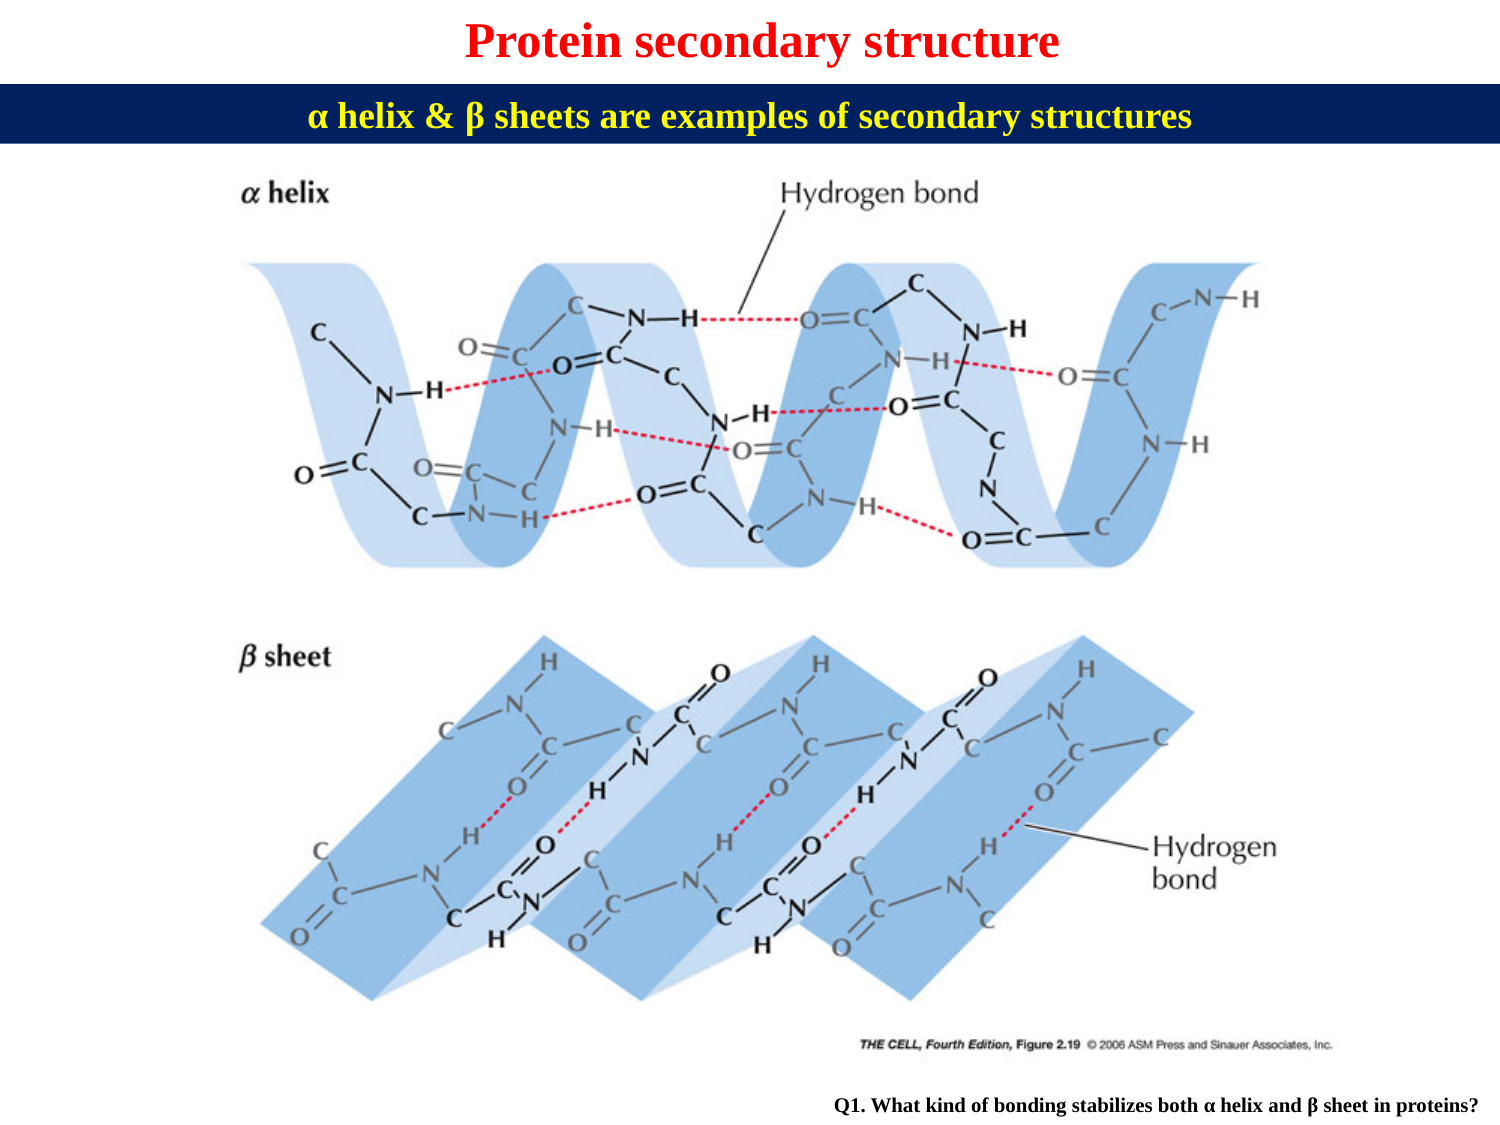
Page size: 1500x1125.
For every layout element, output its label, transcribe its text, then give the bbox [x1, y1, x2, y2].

text_box Q1. What kind of bonding stabilizes both α helix and β sheet in proteins? [819, 1083, 1500, 1124]
picture [150, 162, 1350, 1062]
text_box α helix & β sheets are examples of secondary structures [0, 84, 1500, 144]
text_box Protein secondary structure [450, 0, 1100, 75]
